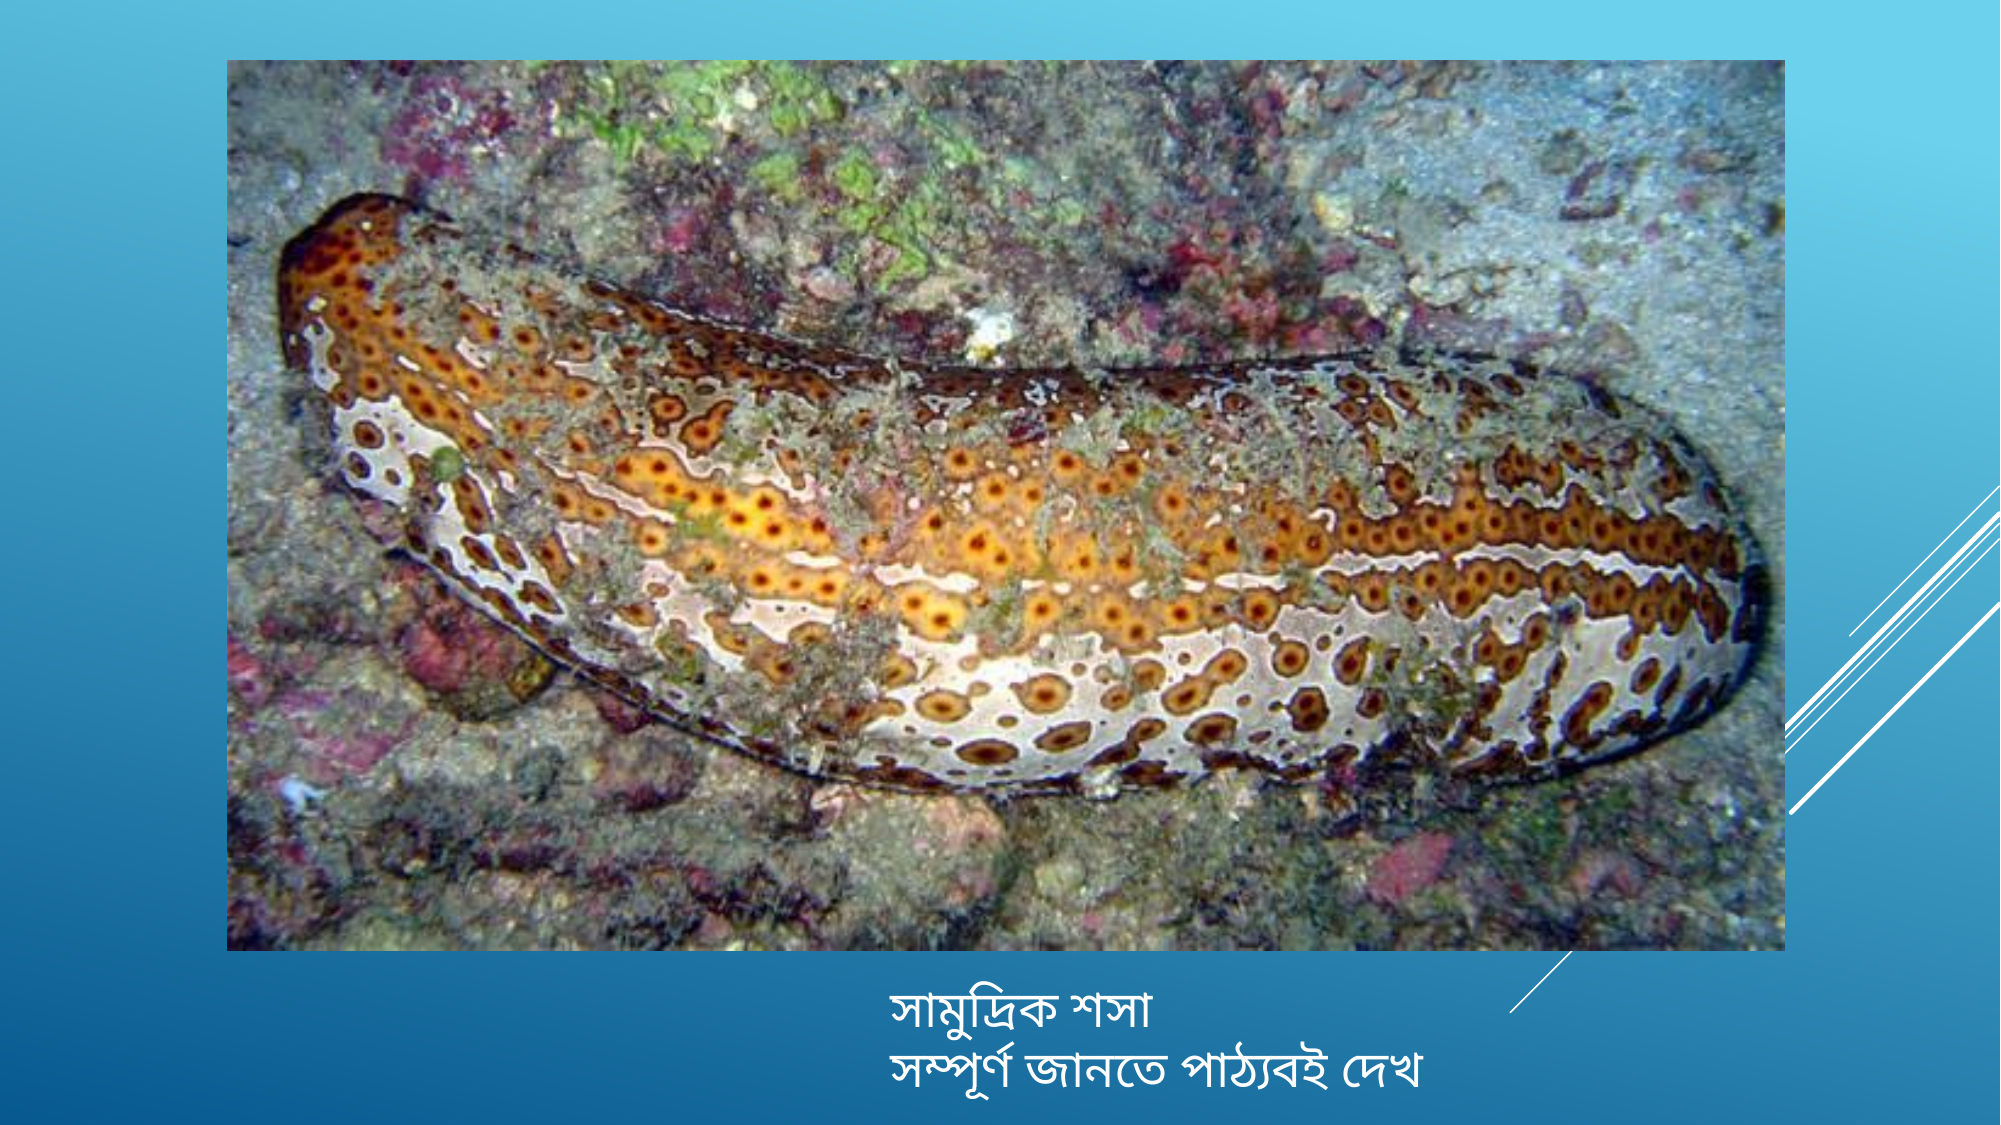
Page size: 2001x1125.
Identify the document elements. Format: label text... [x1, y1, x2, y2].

text_box সামুদ্রিক শসা সম্পূর্ণ জানতে পাঠ্যবই দেখ [875, 970, 1439, 1106]
picture [227, 60, 1786, 952]
